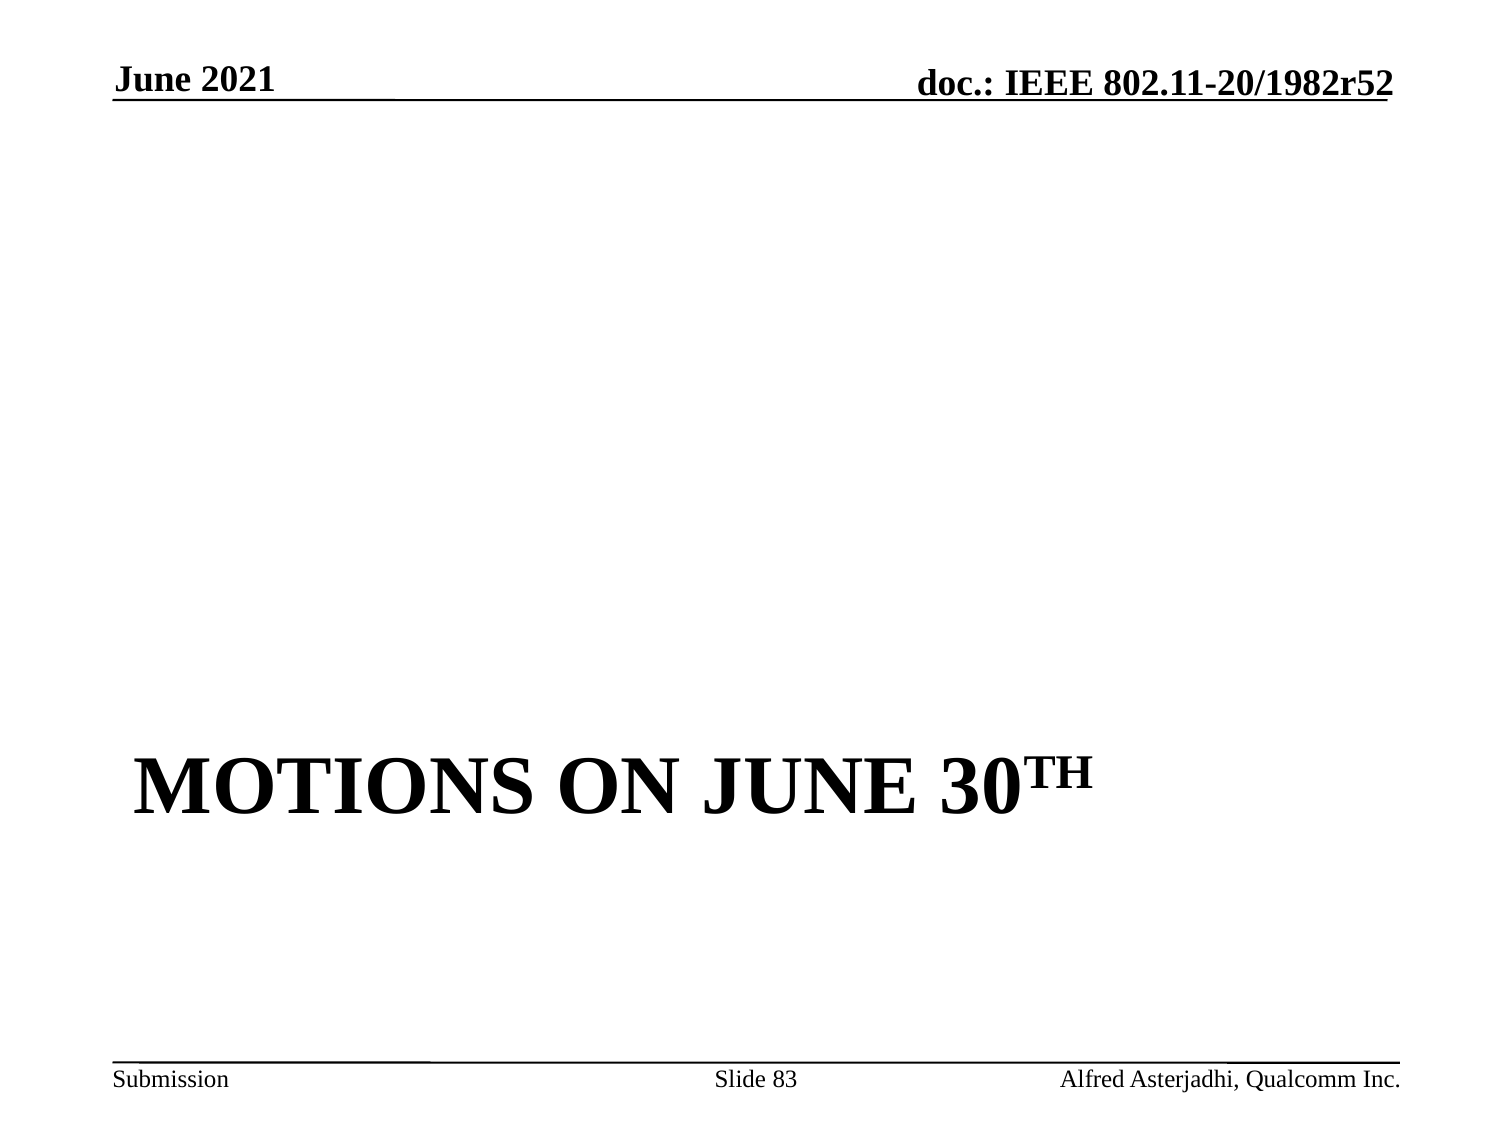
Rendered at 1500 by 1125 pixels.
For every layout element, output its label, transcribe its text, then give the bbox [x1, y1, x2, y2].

footer Alfred Asterjadhi, Qualcomm Inc. [878, 1061, 1402, 1093]
title Motions on June 30th [118, 722, 1394, 947]
slide_number Slide 83 [712, 1061, 800, 1123]
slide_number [114, 54, 423, 100]
